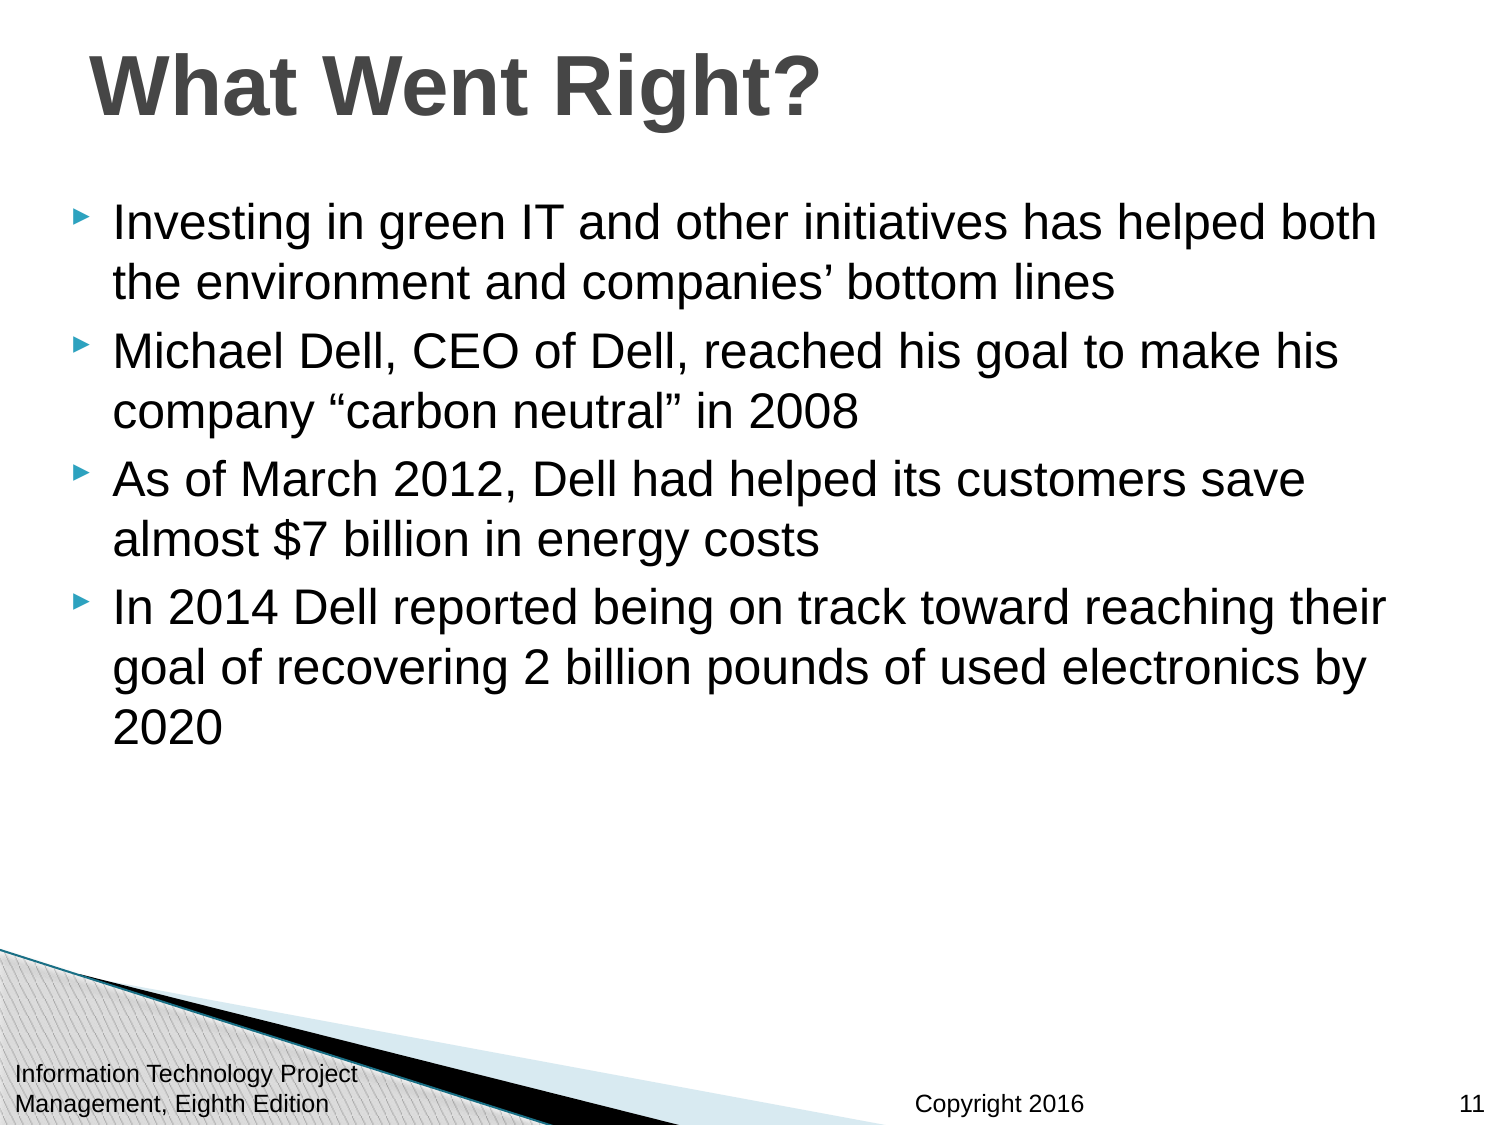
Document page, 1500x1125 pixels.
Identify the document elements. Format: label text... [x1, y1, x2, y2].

slide_number 11 [1408, 1065, 1500, 1125]
title What Went Right? [75, 0, 1425, 163]
list Investing in green IT and other initiatives has helped both the environment and companies’ bottom lines Michael Dell, CEO of Dell, reached his goal to make his company “carbon neutral” in 2008 As of March 2012, Dell had helped its customers save almost $7 billion in energy costs In 2014 Dell reported being on track toward reaching their goal of recovering 2 billion pounds of used electronics by 2020 [37, 182, 1463, 926]
footer Information Technology Project Management, Eighth Edition [0, 1050, 413, 1125]
